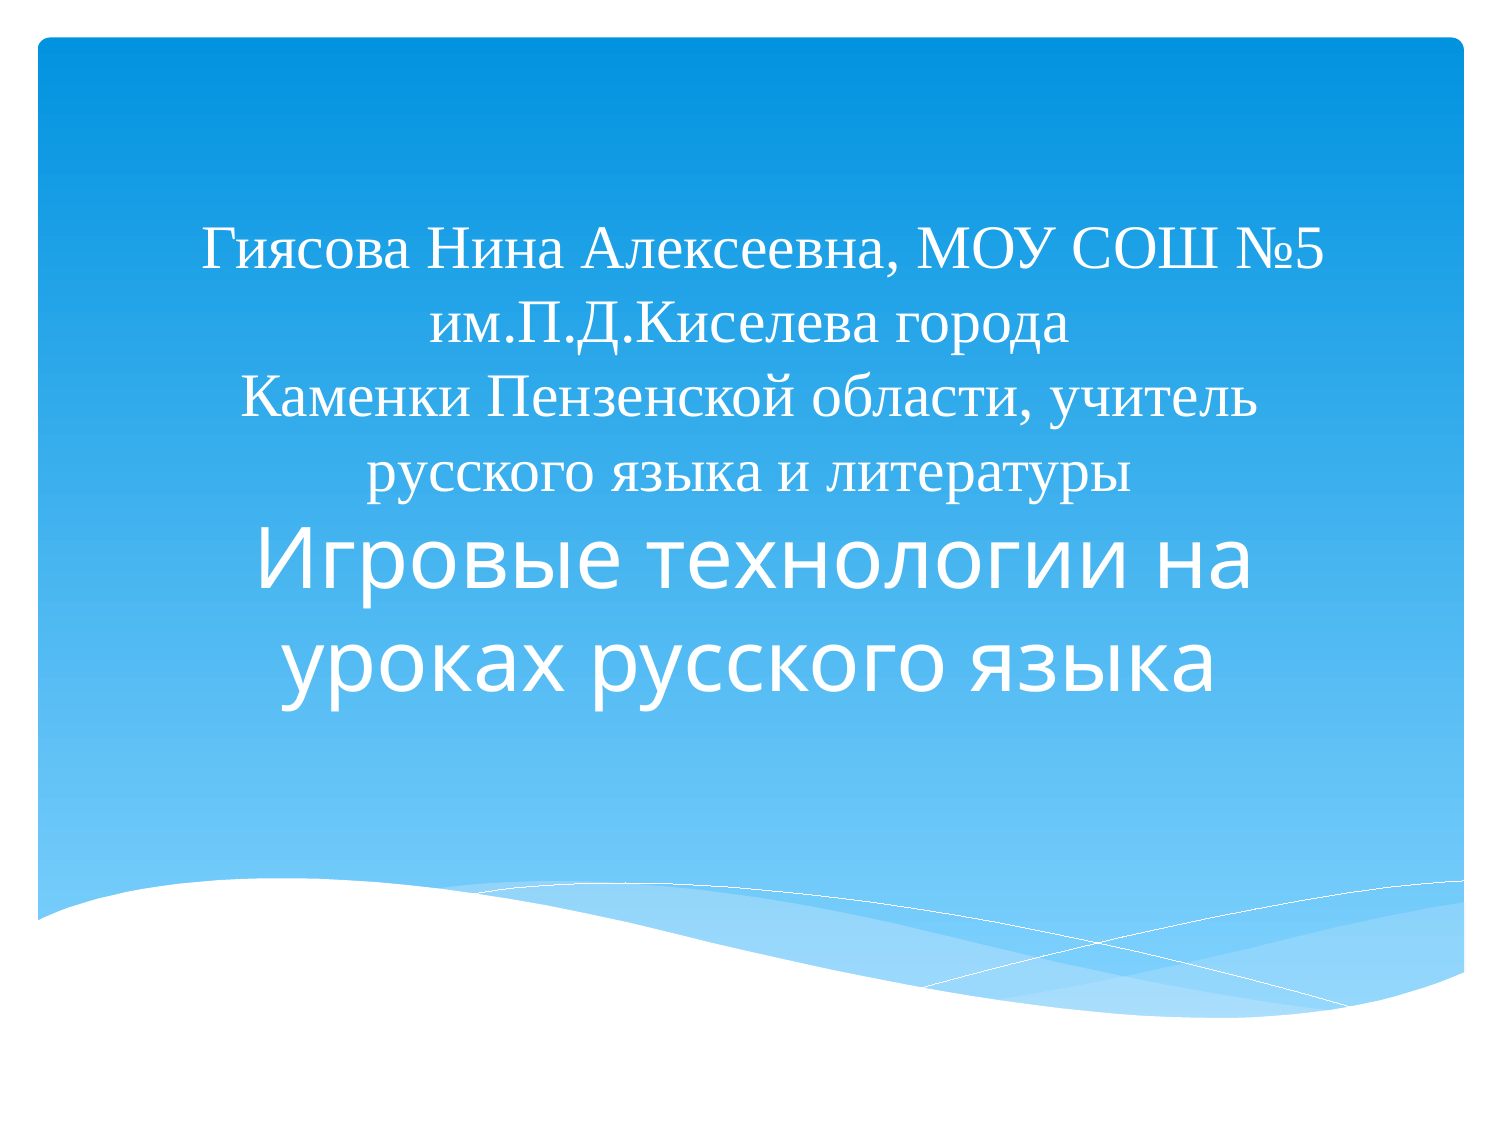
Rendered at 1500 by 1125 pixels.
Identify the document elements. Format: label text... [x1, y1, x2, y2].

text_box [374, 441, 1125, 681]
title Гиясова Нина Алексеевна, МОУ СОШ №5 им.П.Д.Киселева города Каменки Пензенской области, учитель русского языка и литературы Игровые технологии на уроках русского языка [112, 196, 1388, 716]
